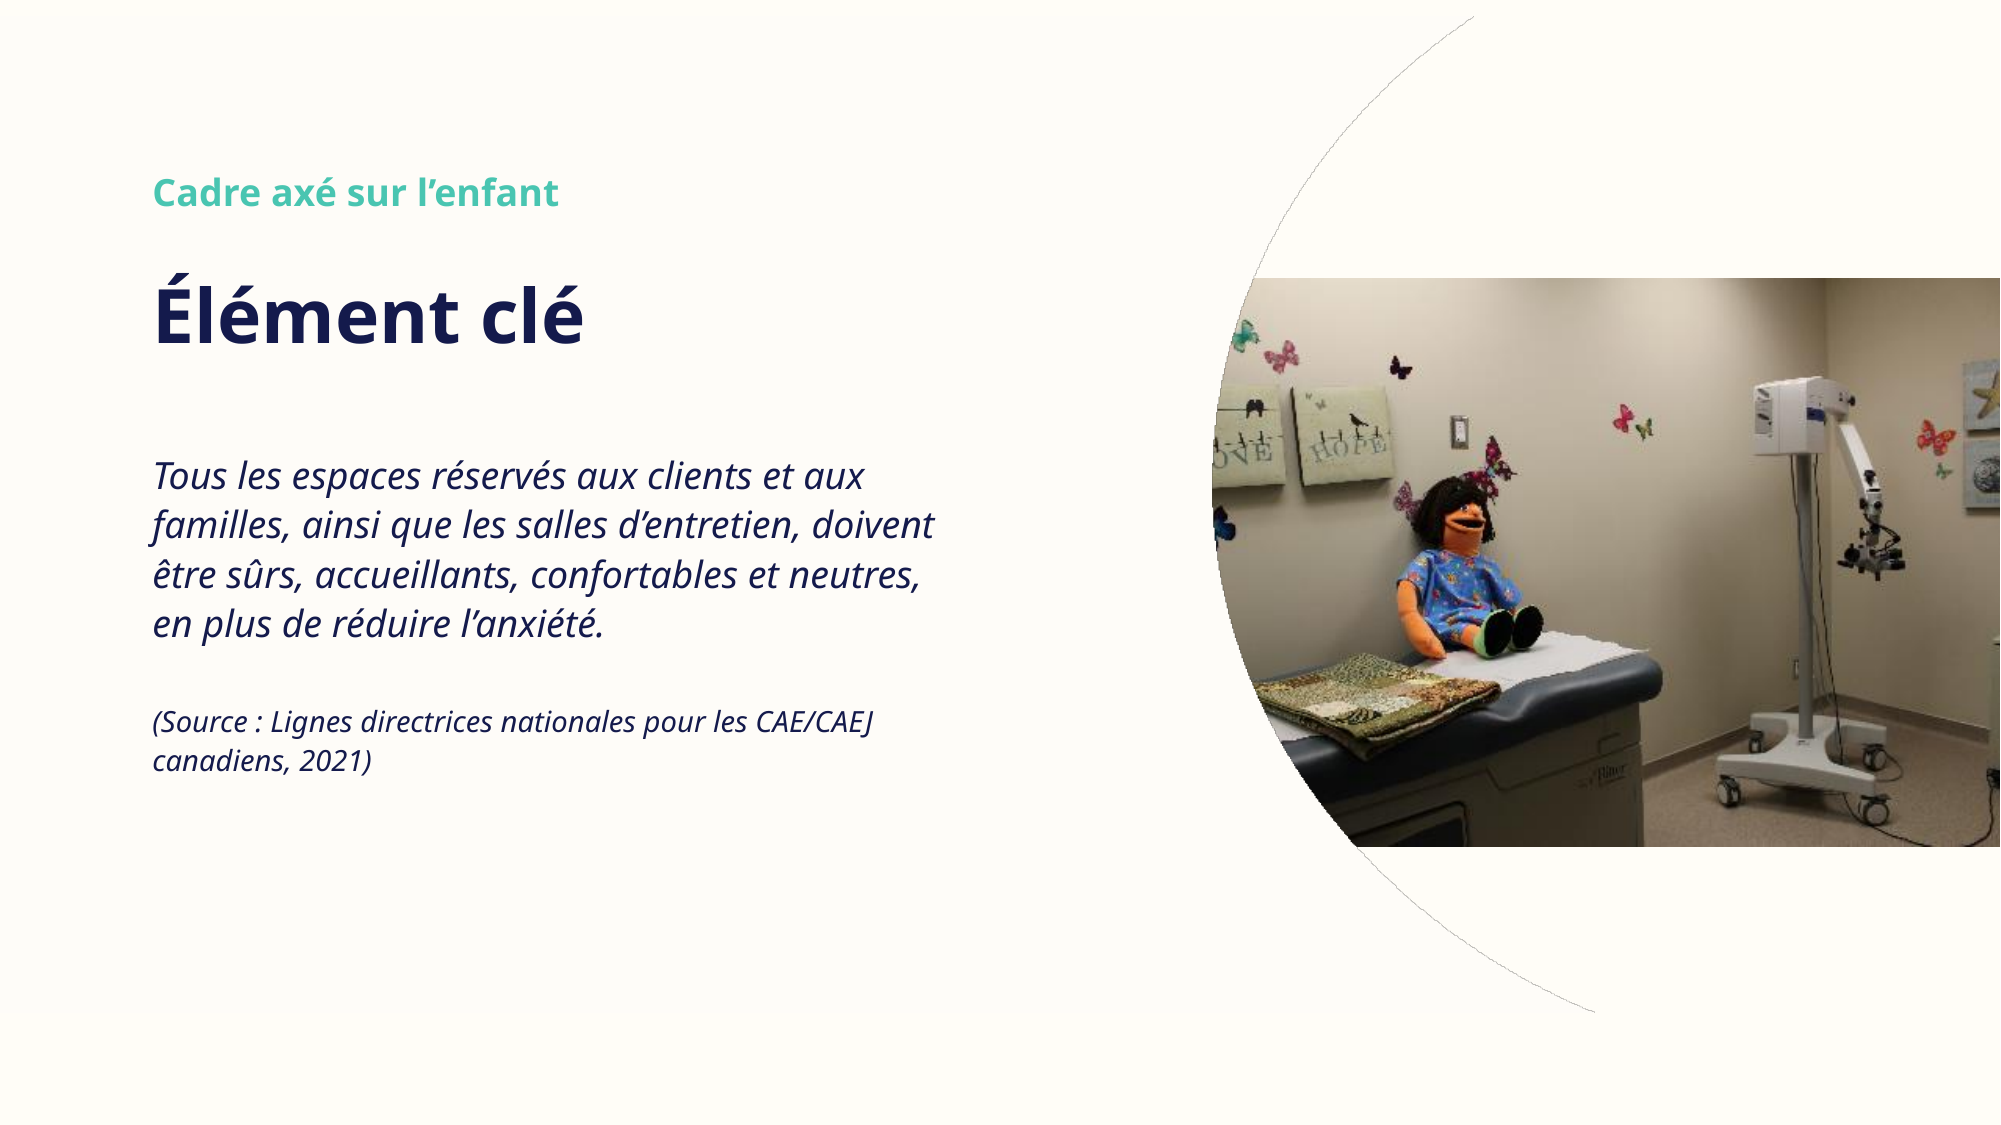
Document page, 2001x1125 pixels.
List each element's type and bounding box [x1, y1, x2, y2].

picture [0, 15, 2000, 1013]
